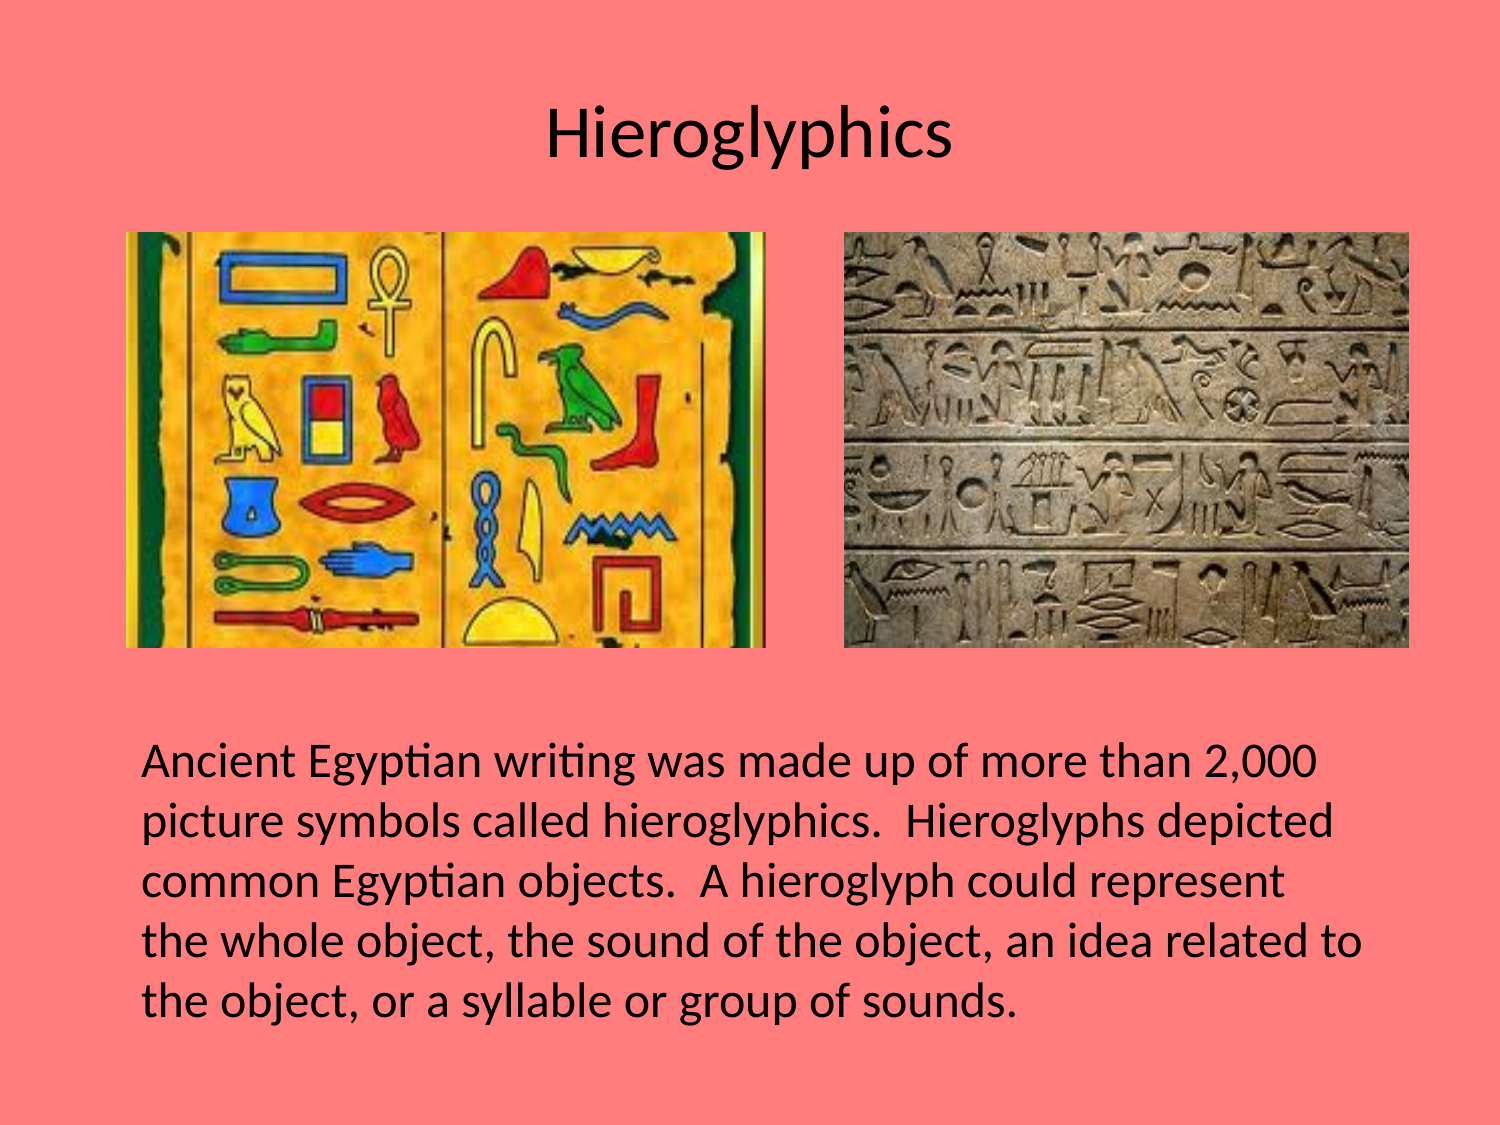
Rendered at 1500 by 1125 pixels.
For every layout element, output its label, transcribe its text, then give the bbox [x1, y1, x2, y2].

picture [844, 232, 1409, 648]
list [126, 232, 766, 648]
text_box Ancient Egyptian writing was made up of more than 2,000 picture symbols called hieroglyphics. Hieroglyphs depicted common Egyptian objects. A hieroglyph could represent the whole object, the sound of the object, an idea related to the object, or a syllable or group of sounds. [126, 719, 1380, 1035]
title Hieroglyphics [75, 45, 1425, 233]
